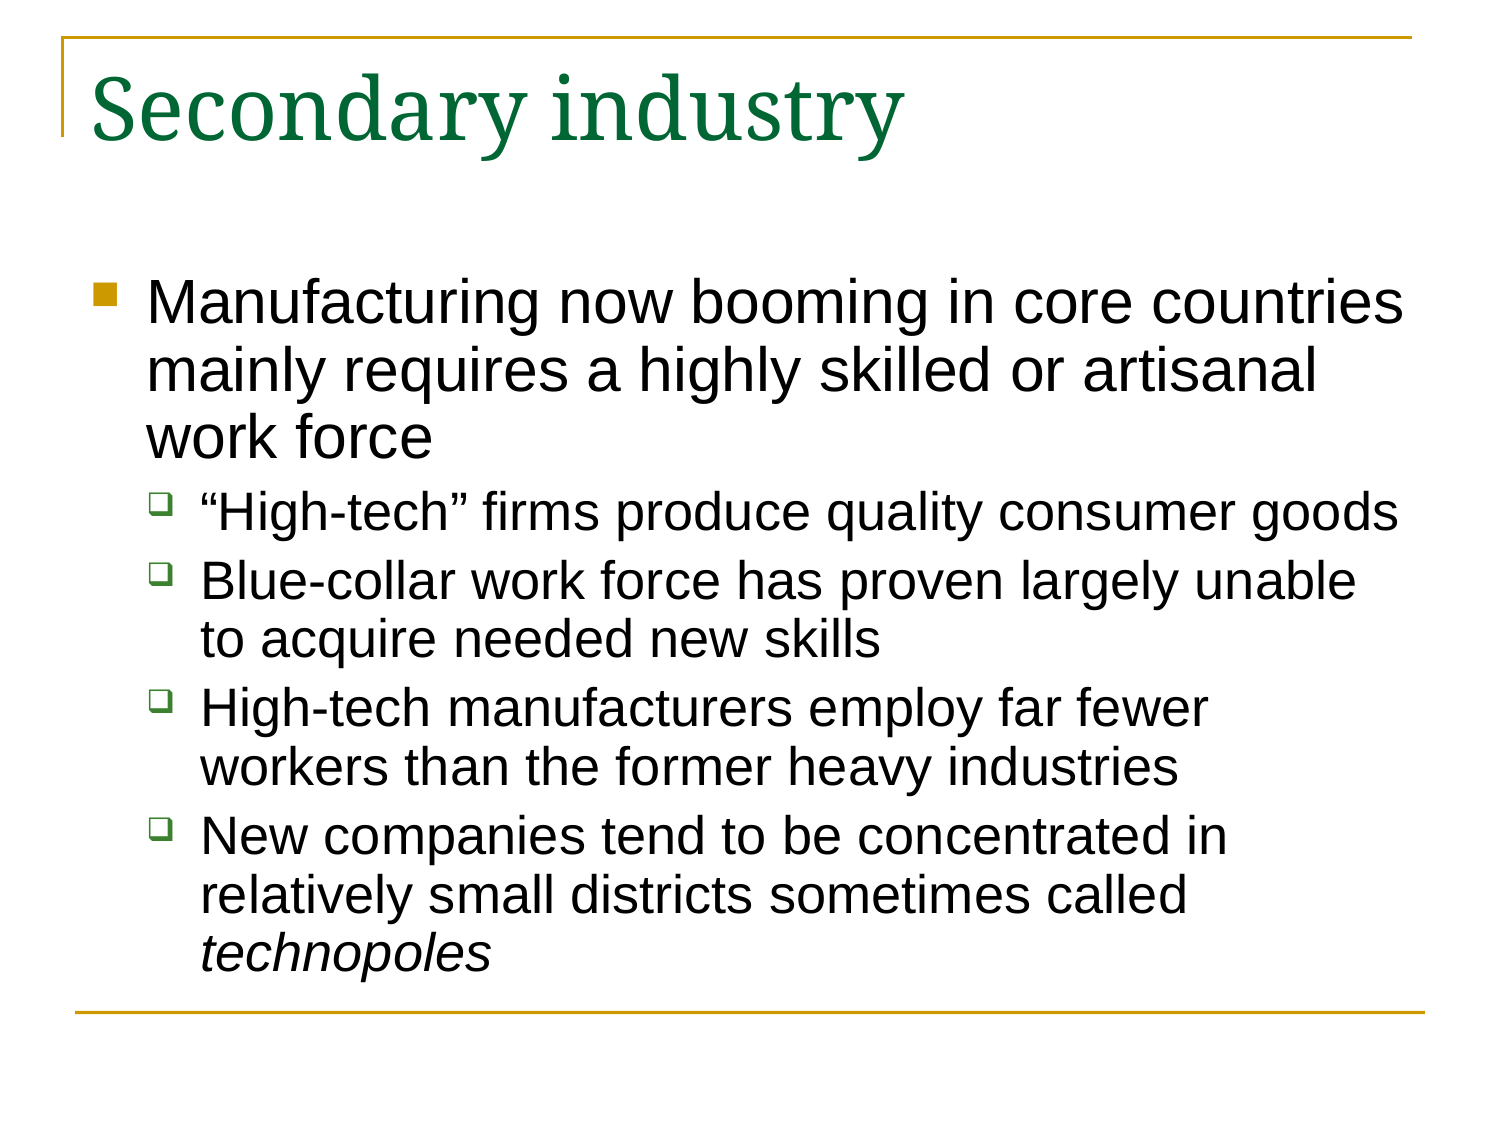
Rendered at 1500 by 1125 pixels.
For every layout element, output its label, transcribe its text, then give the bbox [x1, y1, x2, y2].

list Manufacturing now booming in core countries mainly requires a highly skilled or artisanal work force “High-tech” firms produce quality consumer goods Blue-collar work force has proven largely unable to acquire needed new skills High-tech manufacturers employ far fewer workers than the former heavy industries New companies tend to be concentrated in relatively small districts sometimes called technopoles [75, 262, 1425, 1006]
title Secondary industry [75, 45, 1425, 233]
